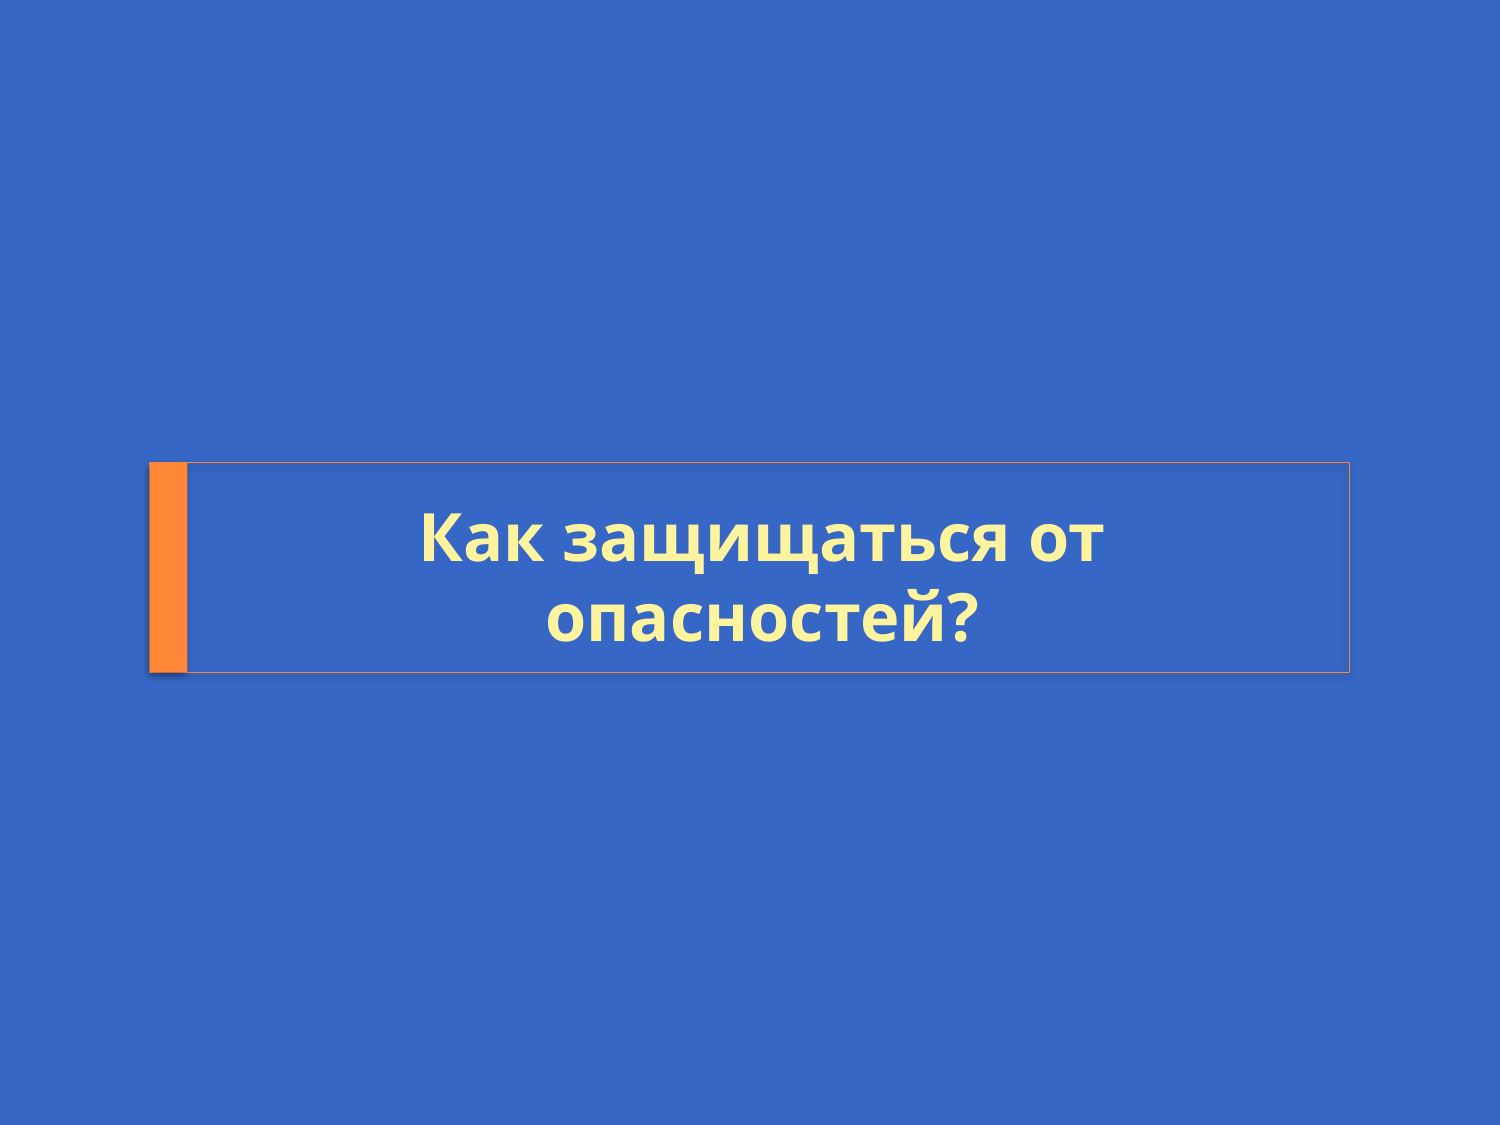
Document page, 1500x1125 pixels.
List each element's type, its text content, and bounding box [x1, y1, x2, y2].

title Как защищаться от опасностей? [200, 487, 1325, 663]
